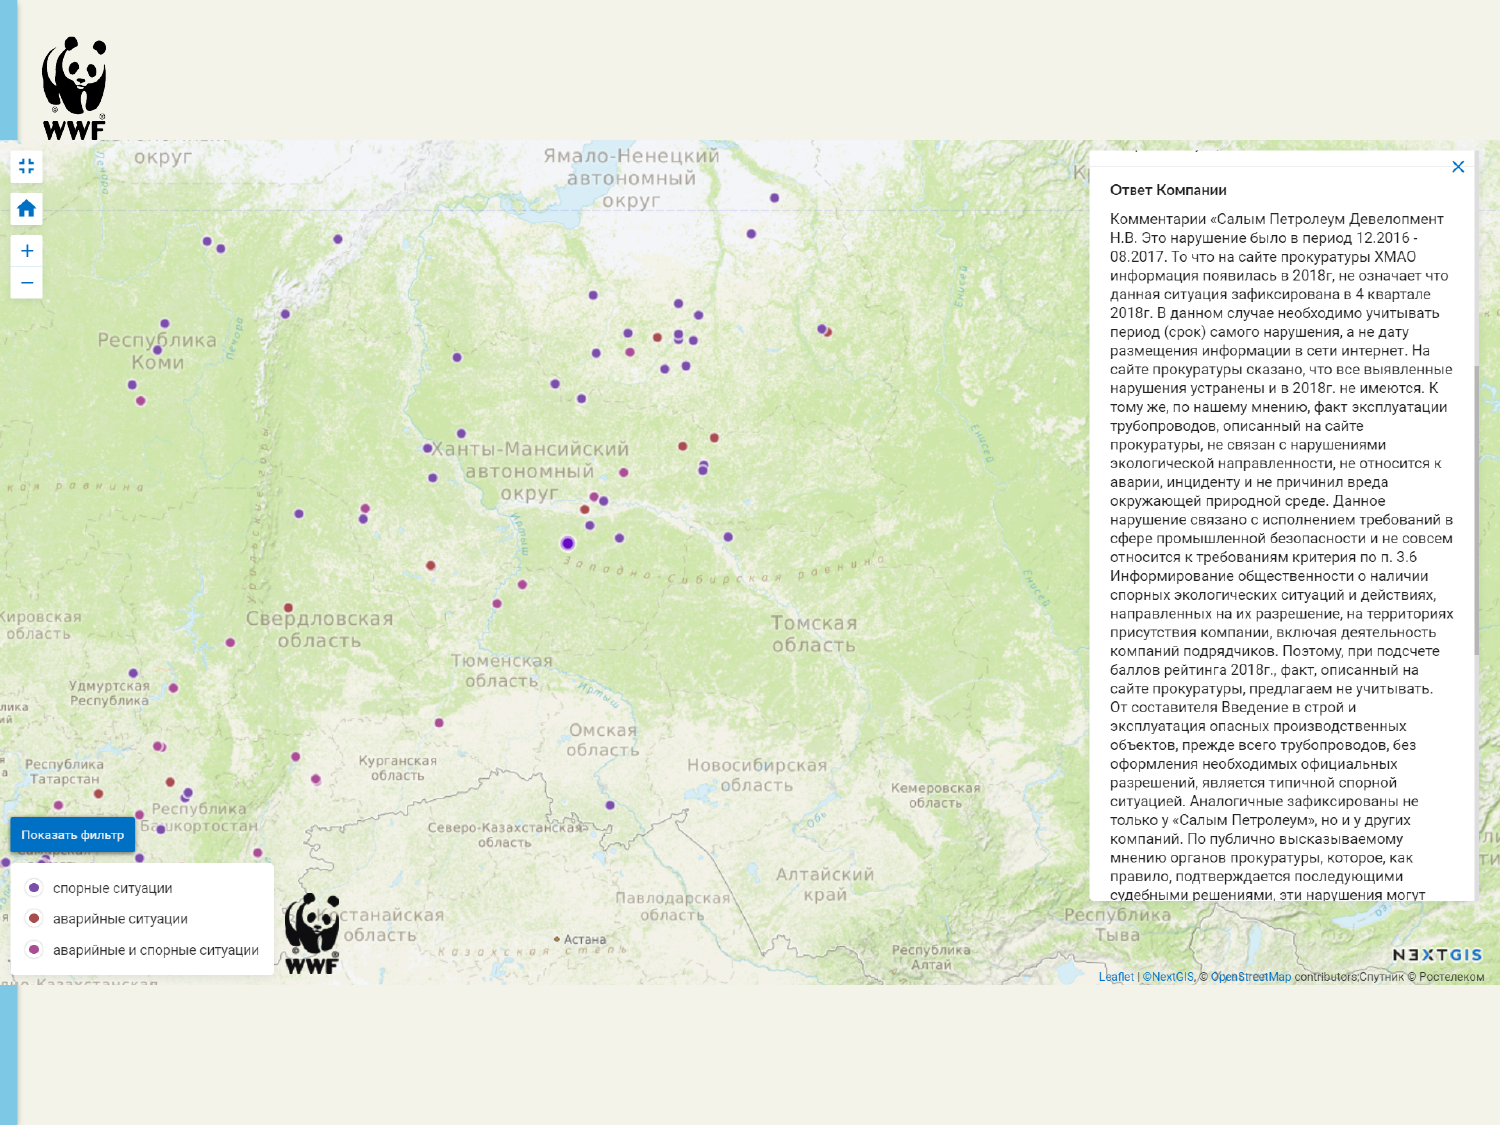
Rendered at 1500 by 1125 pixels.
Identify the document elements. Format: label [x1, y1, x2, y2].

picture [0, 18, 1500, 985]
